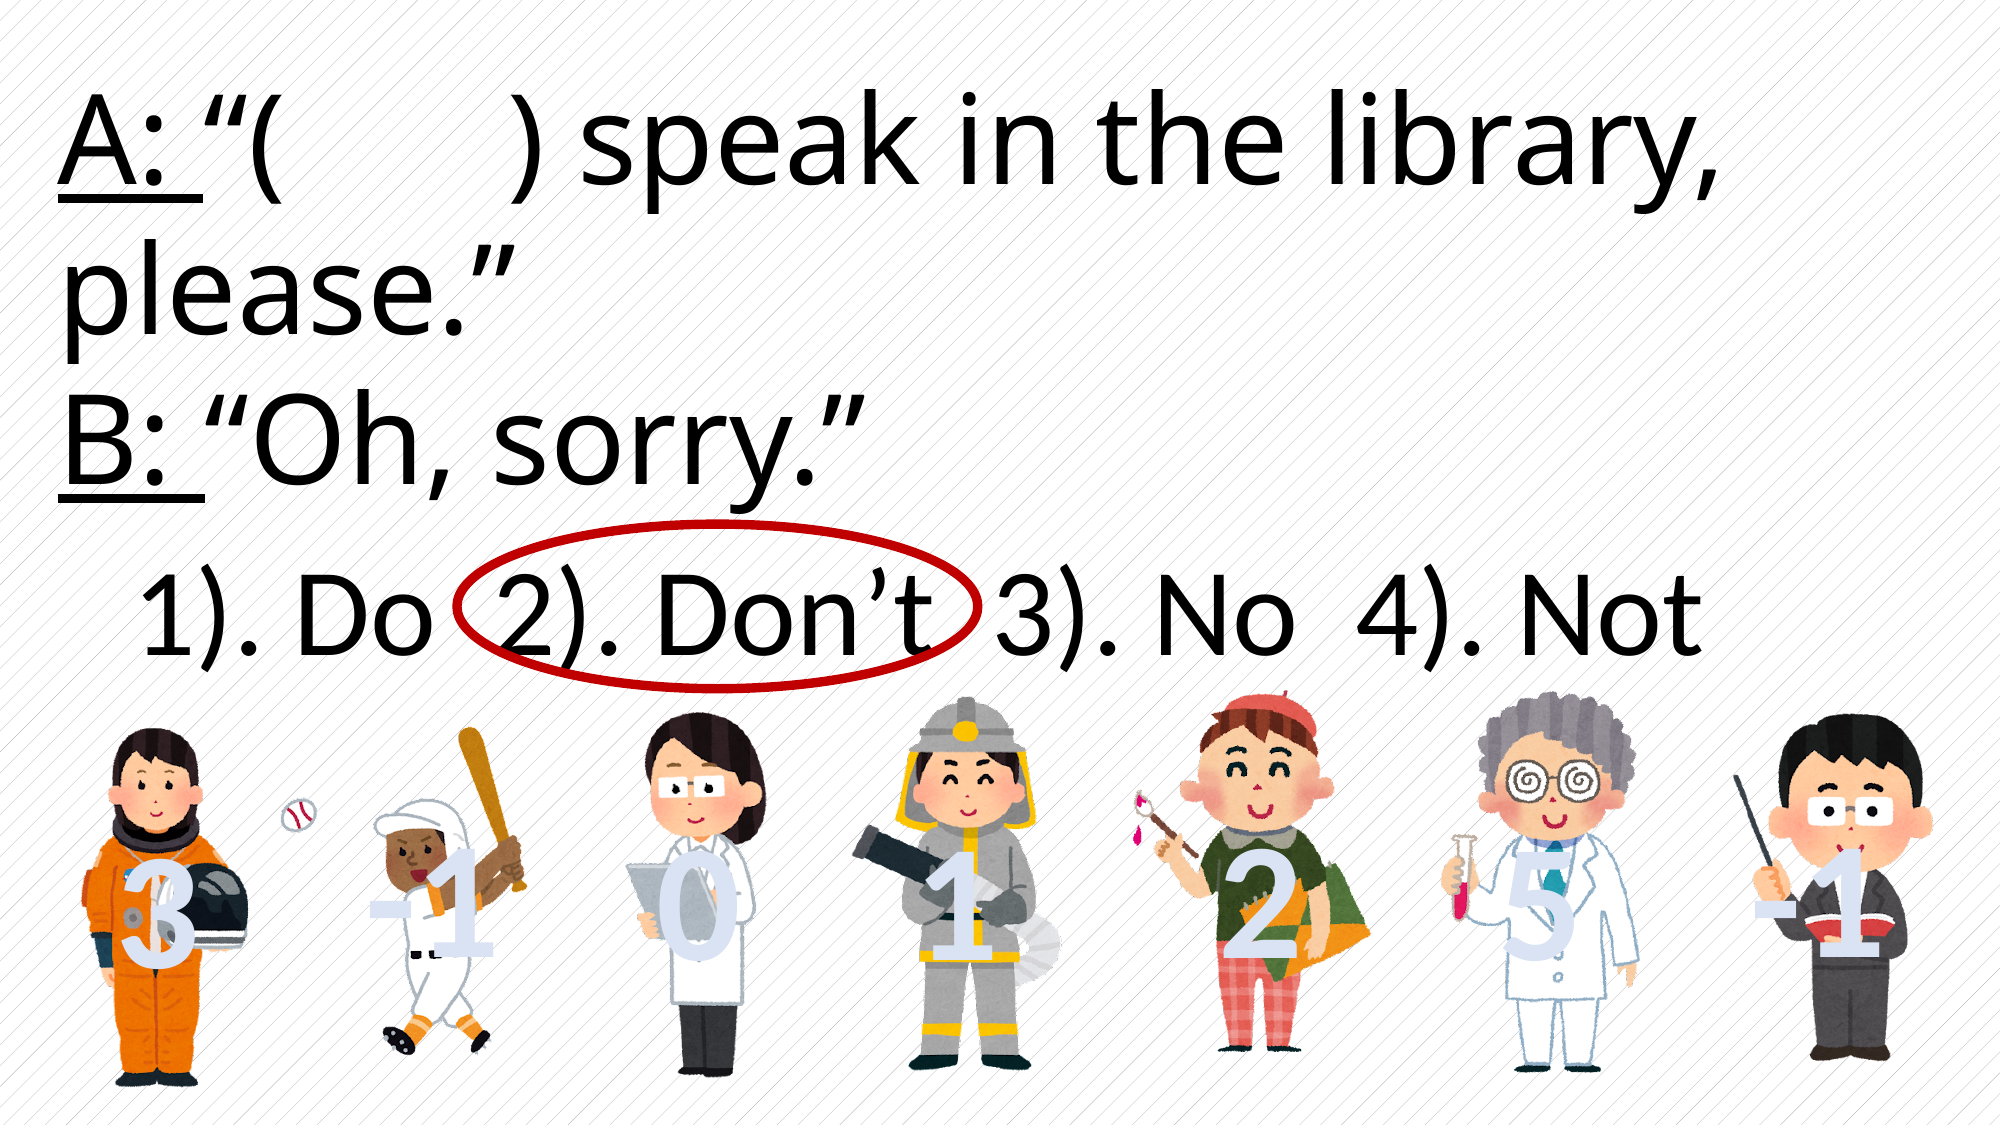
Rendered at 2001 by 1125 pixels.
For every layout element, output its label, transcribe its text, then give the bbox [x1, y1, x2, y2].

text_box [455, 523, 979, 690]
text_box A: “( ) speak in the library, please.” B: “Oh, sorry.” [42, 51, 1976, 517]
picture [1712, 686, 1958, 1074]
picture [575, 686, 1089, 1087]
picture [1429, 686, 1677, 1074]
text_box 1). Do 2). Don’t 3). No 4). Not [117, 523, 678, 688]
picture [1127, 686, 1379, 1058]
picture [42, 710, 554, 1098]
text_box 1). Do 2). Don’t 3). No 4). Not [757, 523, 1846, 688]
